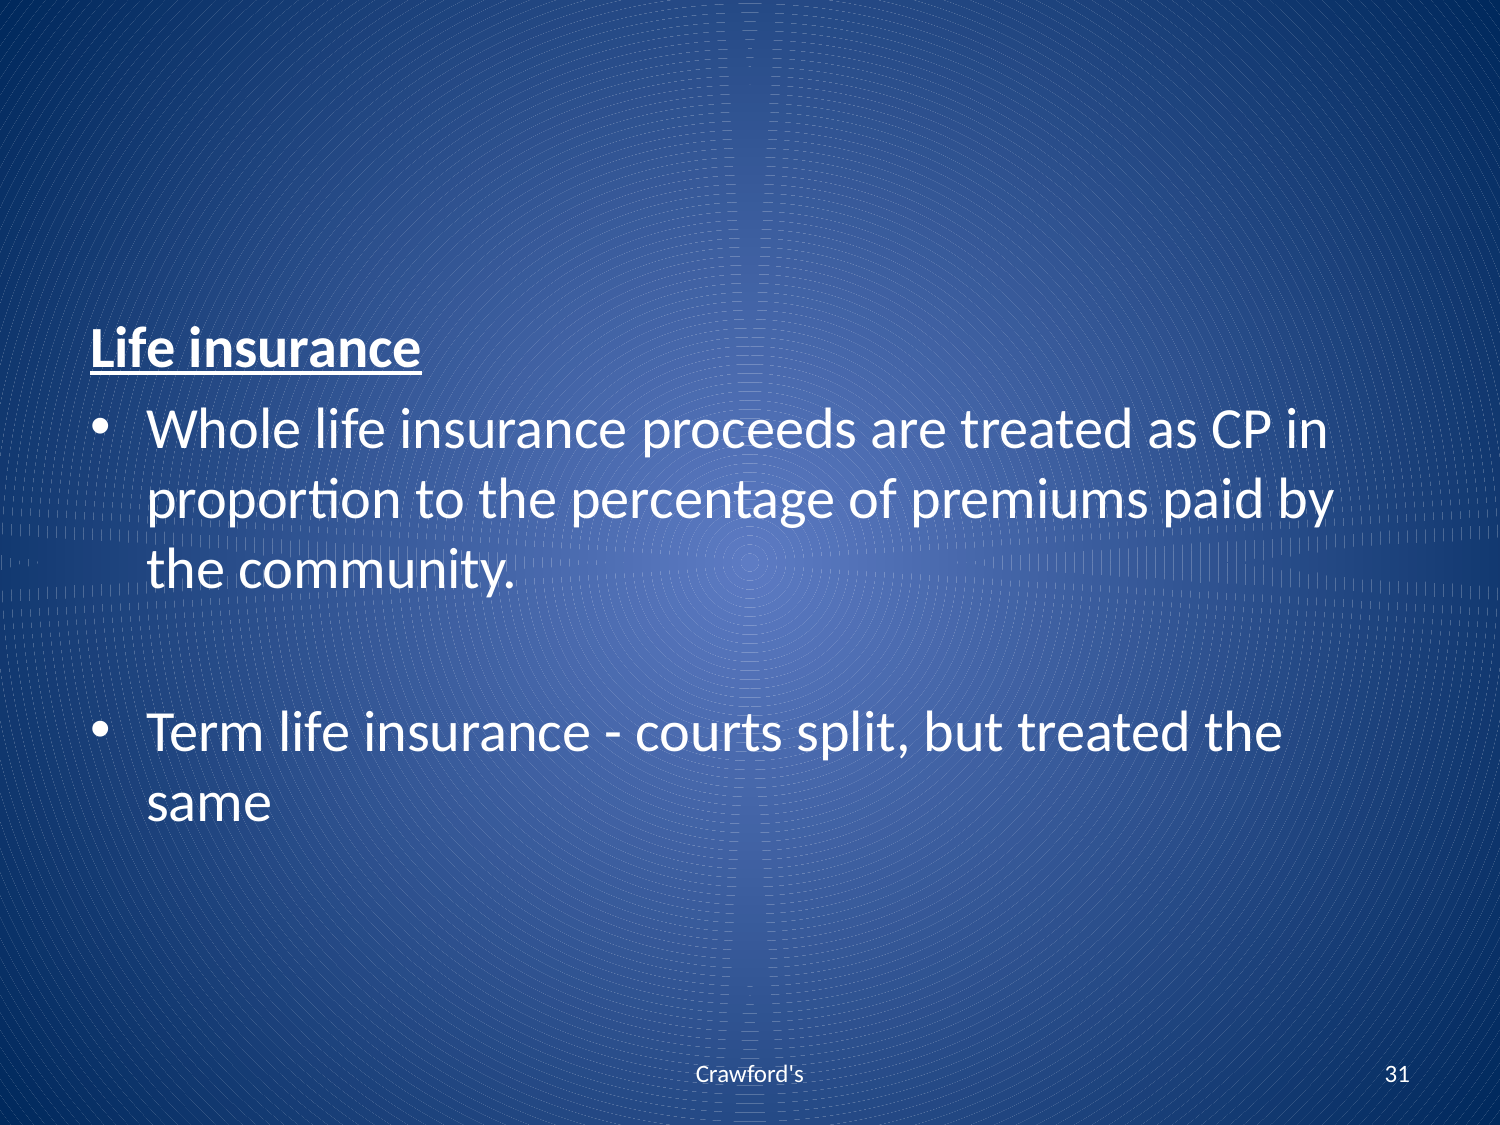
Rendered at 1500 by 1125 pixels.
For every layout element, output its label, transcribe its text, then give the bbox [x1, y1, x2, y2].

list Life insurance Whole life insurance proceeds are treated as CP in proportion to the percentage of premiums paid by the community. Term life insurance - courts split, but treated the same [75, 137, 1425, 1005]
slide_number 31 [1074, 1042, 1425, 1103]
footer Crawford's [512, 1042, 988, 1103]
